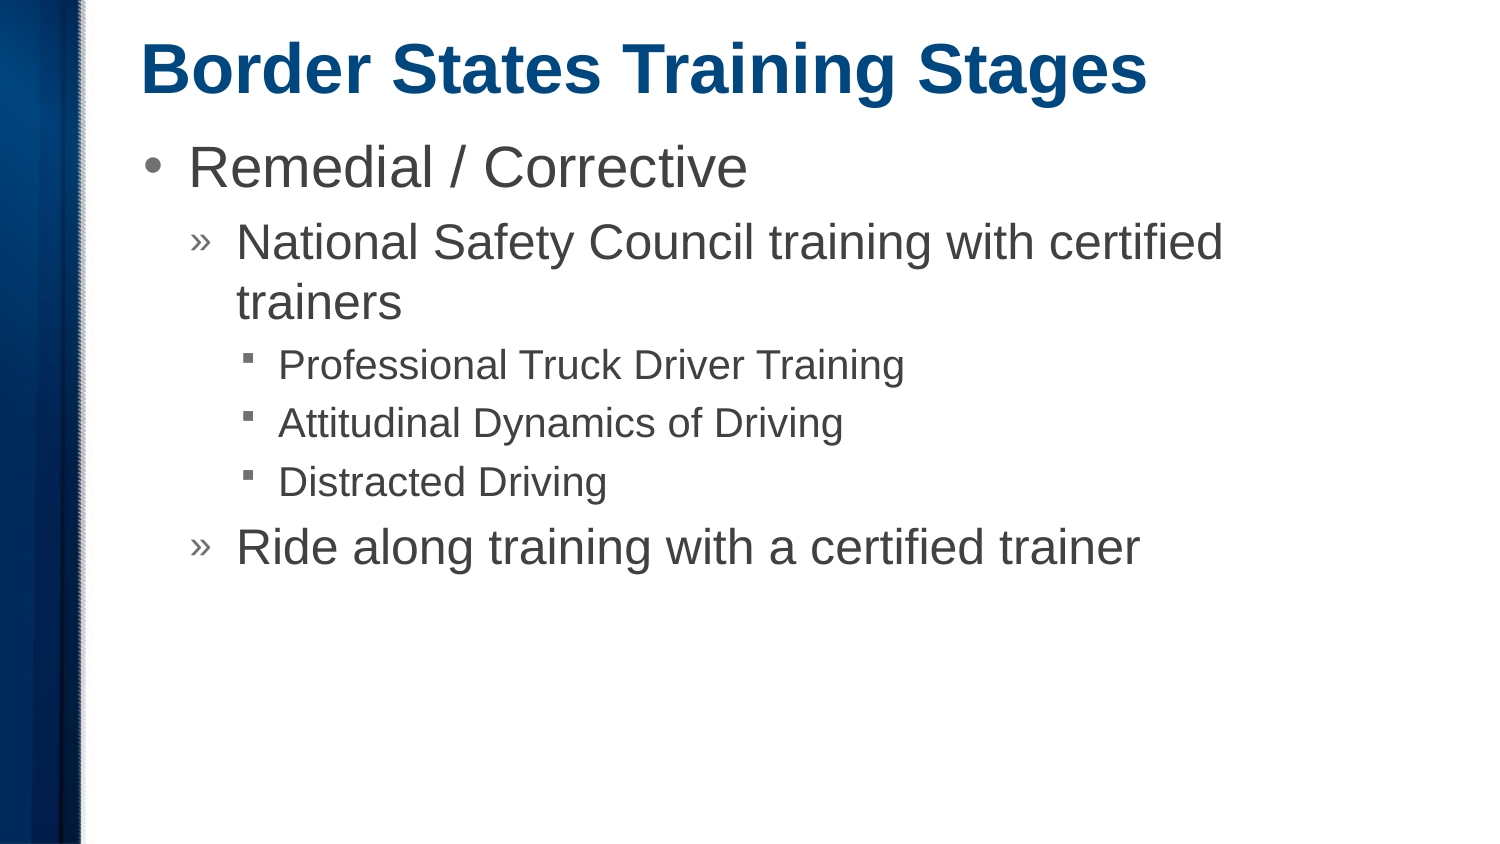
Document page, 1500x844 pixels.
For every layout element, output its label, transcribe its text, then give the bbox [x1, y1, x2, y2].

picture [0, 0, 94, 844]
title Border States Training Stages [125, 15, 1363, 94]
list Remedial / Corrective National Safety Council training with certified trainers Professional Truck Driver Training Attitudinal Dynamics of Driving Distracted Driving Ride along training with a certified trainer [125, 121, 1375, 754]
